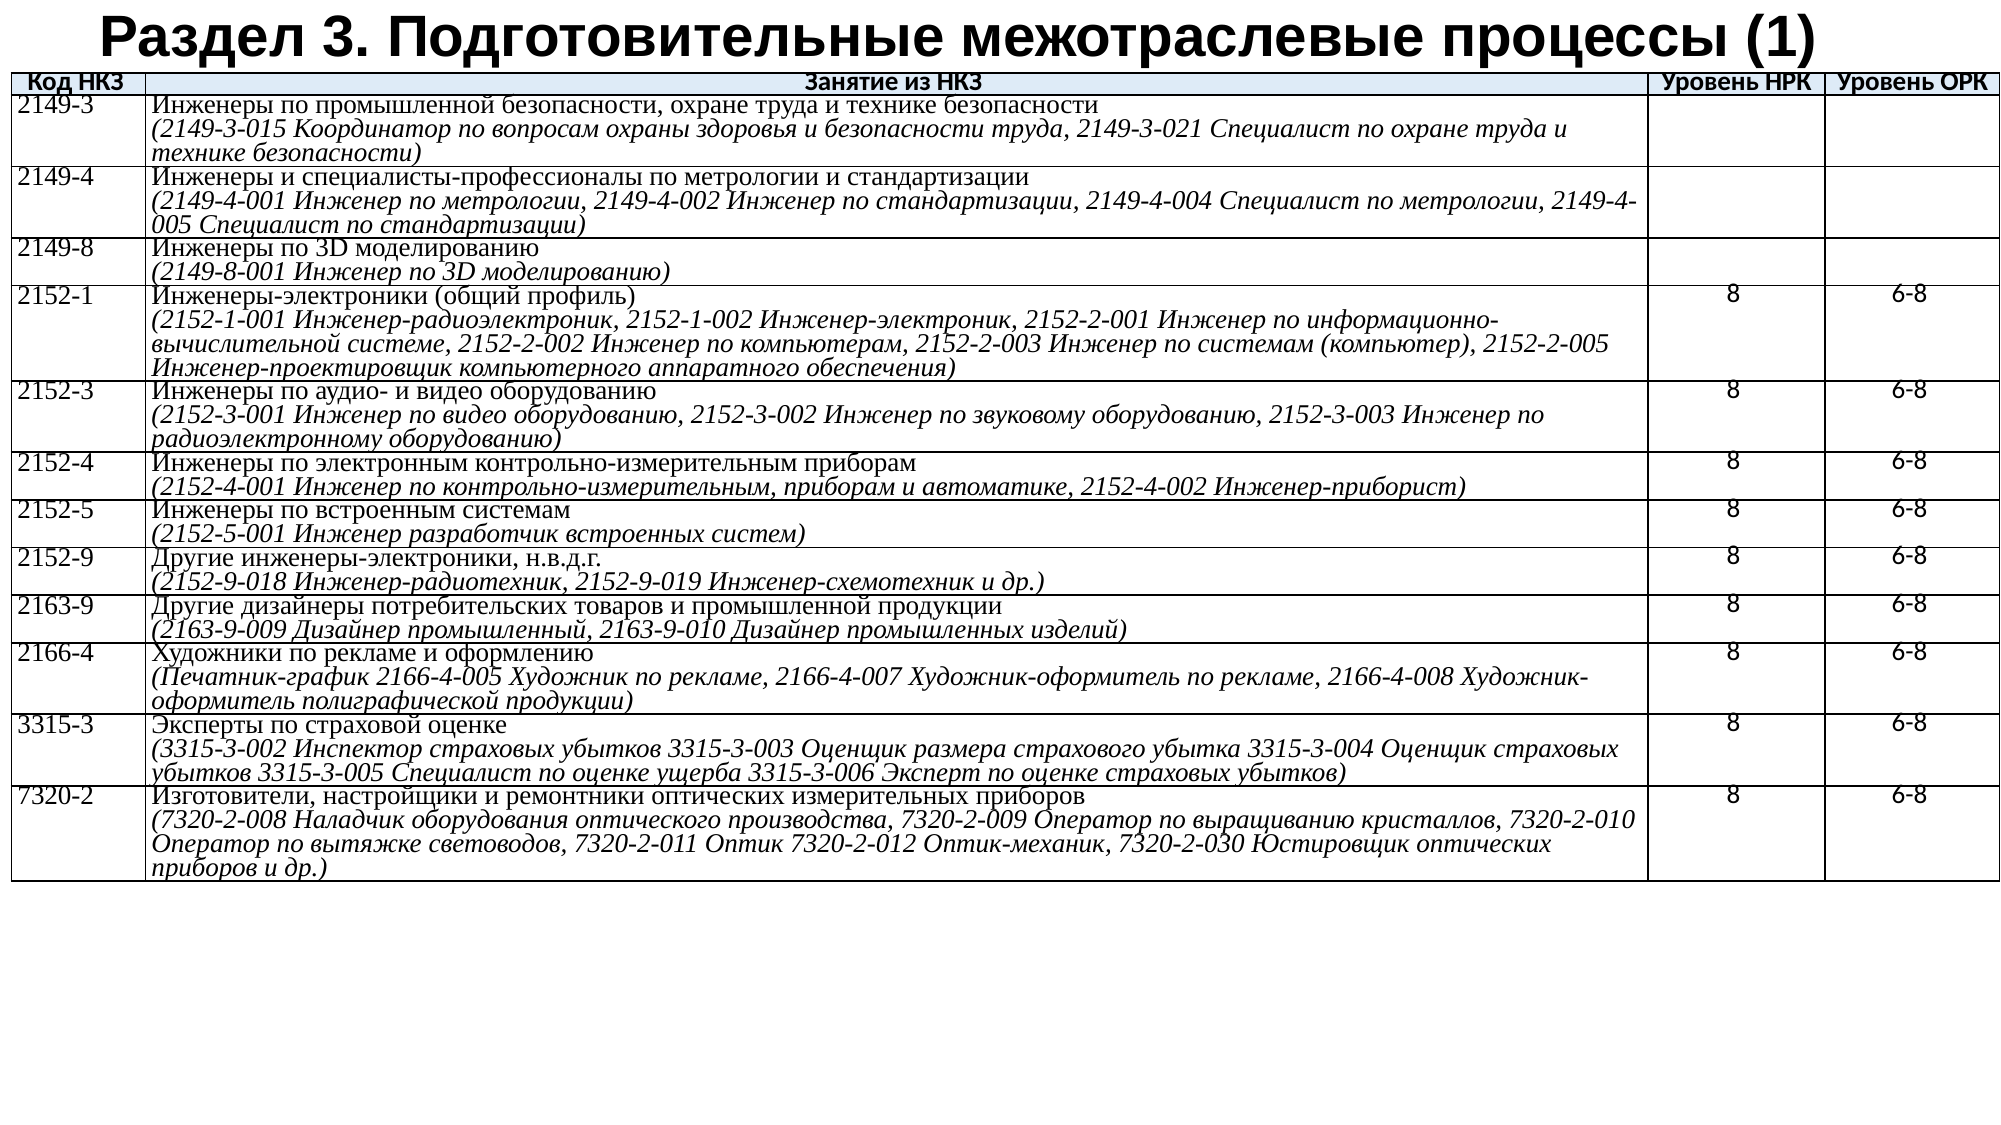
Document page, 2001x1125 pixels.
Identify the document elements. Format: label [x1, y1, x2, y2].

table_cell [146, 96, 1647, 166]
table_header [146, 74, 1647, 94]
table_cell [1826, 239, 1999, 285]
table_cell [1649, 453, 1824, 499]
title [99, 0, 1900, 72]
table_cell [1826, 787, 1999, 880]
table_cell [12, 644, 145, 713]
table_cell [1826, 167, 1999, 237]
table_cell [1826, 644, 1999, 713]
table_cell [1826, 286, 1999, 380]
table_cell [146, 596, 1647, 642]
table_cell [1826, 382, 1999, 451]
table_cell [1649, 787, 1824, 880]
table_header [12, 74, 145, 94]
table_cell [146, 644, 1647, 713]
table_cell [12, 787, 145, 880]
table_cell [1649, 715, 1824, 785]
table_cell [1826, 501, 1999, 547]
table_cell [1649, 239, 1824, 285]
table_cell [12, 239, 145, 285]
table_cell [12, 453, 145, 499]
table_header [1649, 74, 1824, 94]
table_cell [12, 286, 145, 380]
table_cell [1826, 96, 1999, 166]
table_cell [146, 787, 1647, 880]
table_cell [146, 167, 1647, 237]
table_cell [12, 715, 145, 785]
table_cell [12, 167, 145, 237]
table_cell [1649, 286, 1824, 380]
table_cell [12, 548, 145, 594]
table_cell [146, 715, 1647, 785]
table_cell [1649, 596, 1824, 642]
table_cell [1826, 453, 1999, 499]
table_cell [1649, 96, 1824, 166]
table_cell [1826, 715, 1999, 785]
table_cell [1826, 596, 1999, 642]
table_cell [1826, 548, 1999, 594]
table_cell [1649, 644, 1824, 713]
table_cell [146, 501, 1647, 547]
table_cell [146, 453, 1647, 499]
table_cell [146, 548, 1647, 594]
table_cell [146, 382, 1647, 451]
table_header [1826, 74, 1999, 94]
table_cell [12, 96, 145, 166]
table_cell [1649, 382, 1824, 451]
table_cell [1649, 501, 1824, 547]
table_cell [1649, 167, 1824, 237]
table_cell [12, 382, 145, 451]
table_cell [12, 501, 145, 547]
table_cell [146, 239, 1647, 285]
table_cell [12, 596, 145, 642]
table_cell [1649, 548, 1824, 594]
table_cell [146, 286, 1647, 380]
